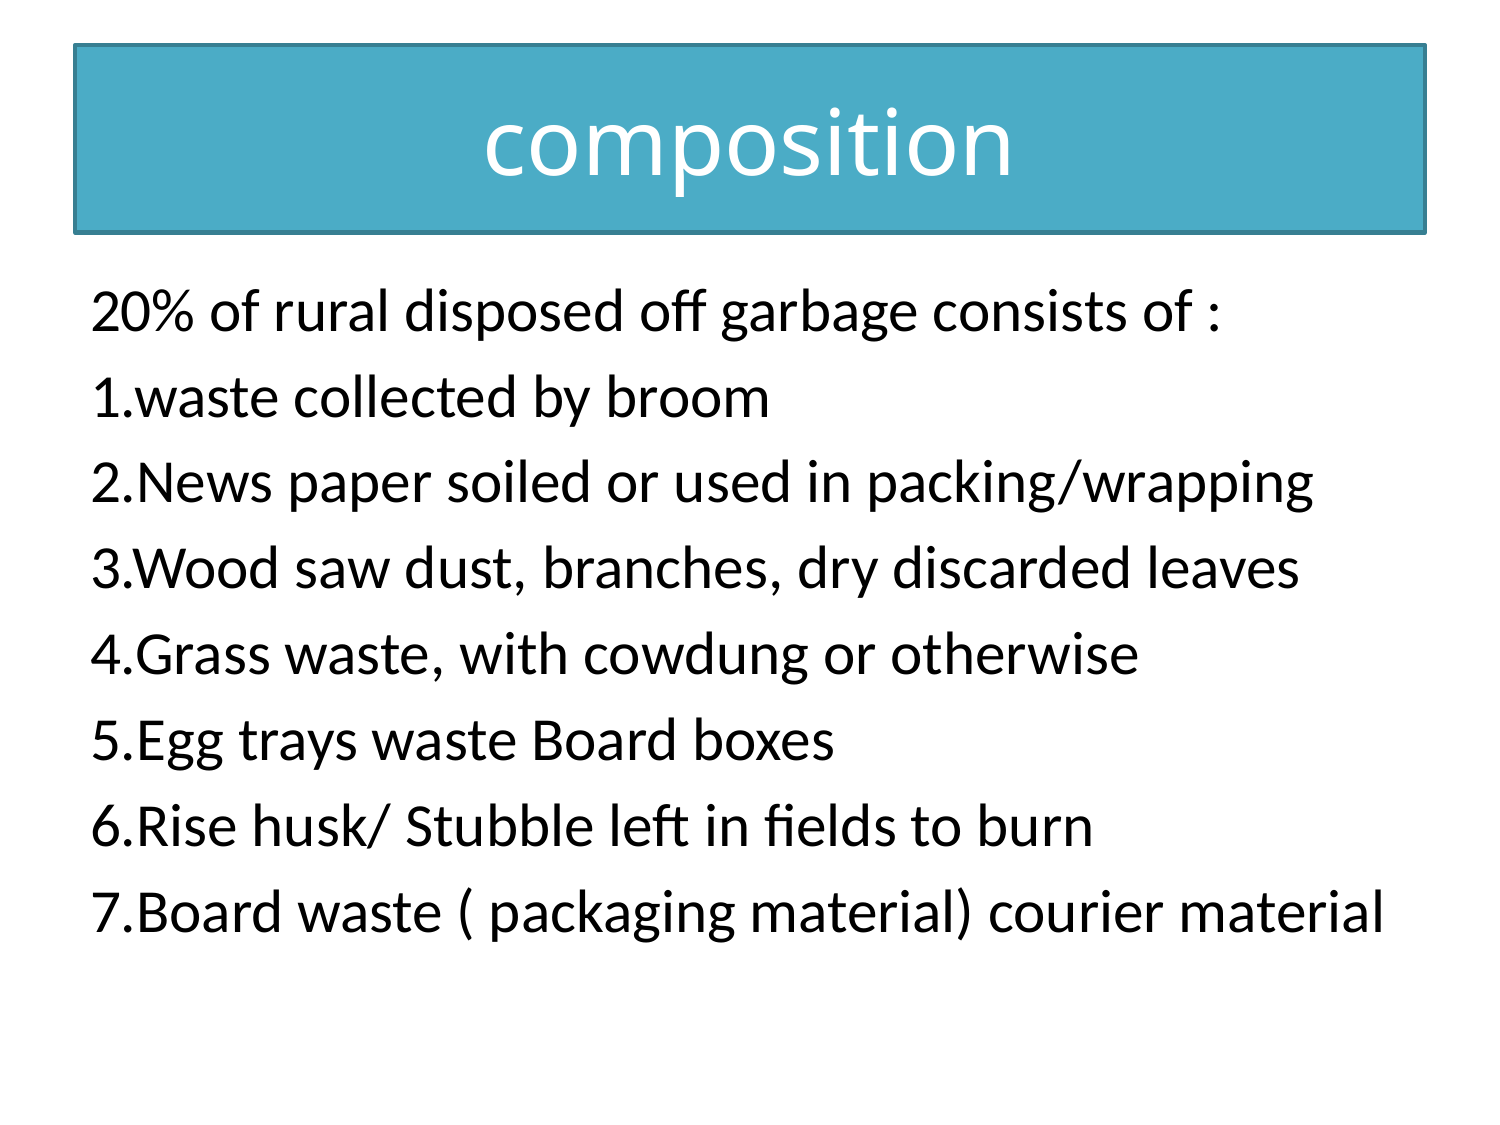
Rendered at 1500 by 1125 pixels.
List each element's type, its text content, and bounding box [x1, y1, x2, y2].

list 20% of rural disposed off garbage consists of : 1.waste collected by broom 2.News paper soiled or used in packing/wrapping 3.Wood saw dust, branches, dry discarded leaves 4.Grass waste, with cowdung or otherwise 5.Egg trays waste Board boxes 6.Rise husk/ Stubble left in fields to burn 7.Board waste ( packaging material) courier material [75, 262, 1425, 1005]
title composition [73, 43, 1427, 235]
